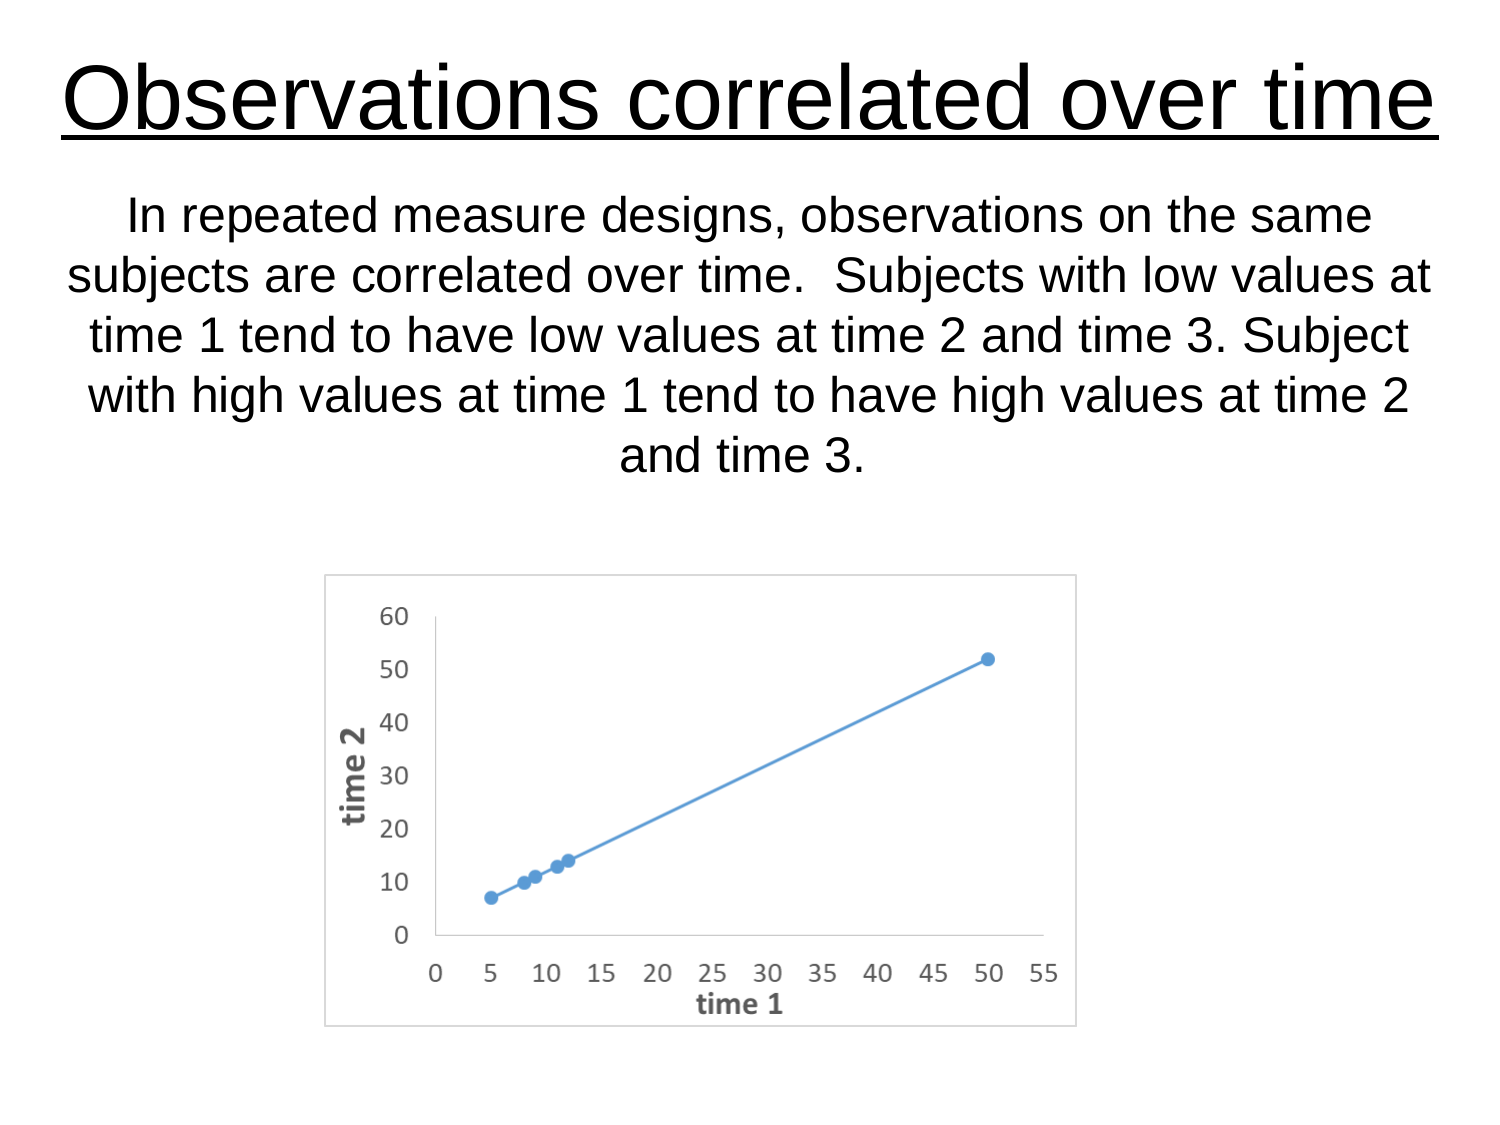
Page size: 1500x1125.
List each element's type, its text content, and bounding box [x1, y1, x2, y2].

text_box In repeated measure designs, observations on the same subjects are correlated over time. Subjects with low values at time 1 tend to have low values at time 2 and time 3. Subject with high values at time 1 tend to have high values at time 2 and time 3. [50, 174, 1450, 490]
title Observations correlated over time [30, 21, 1469, 165]
picture [324, 574, 1078, 1028]
